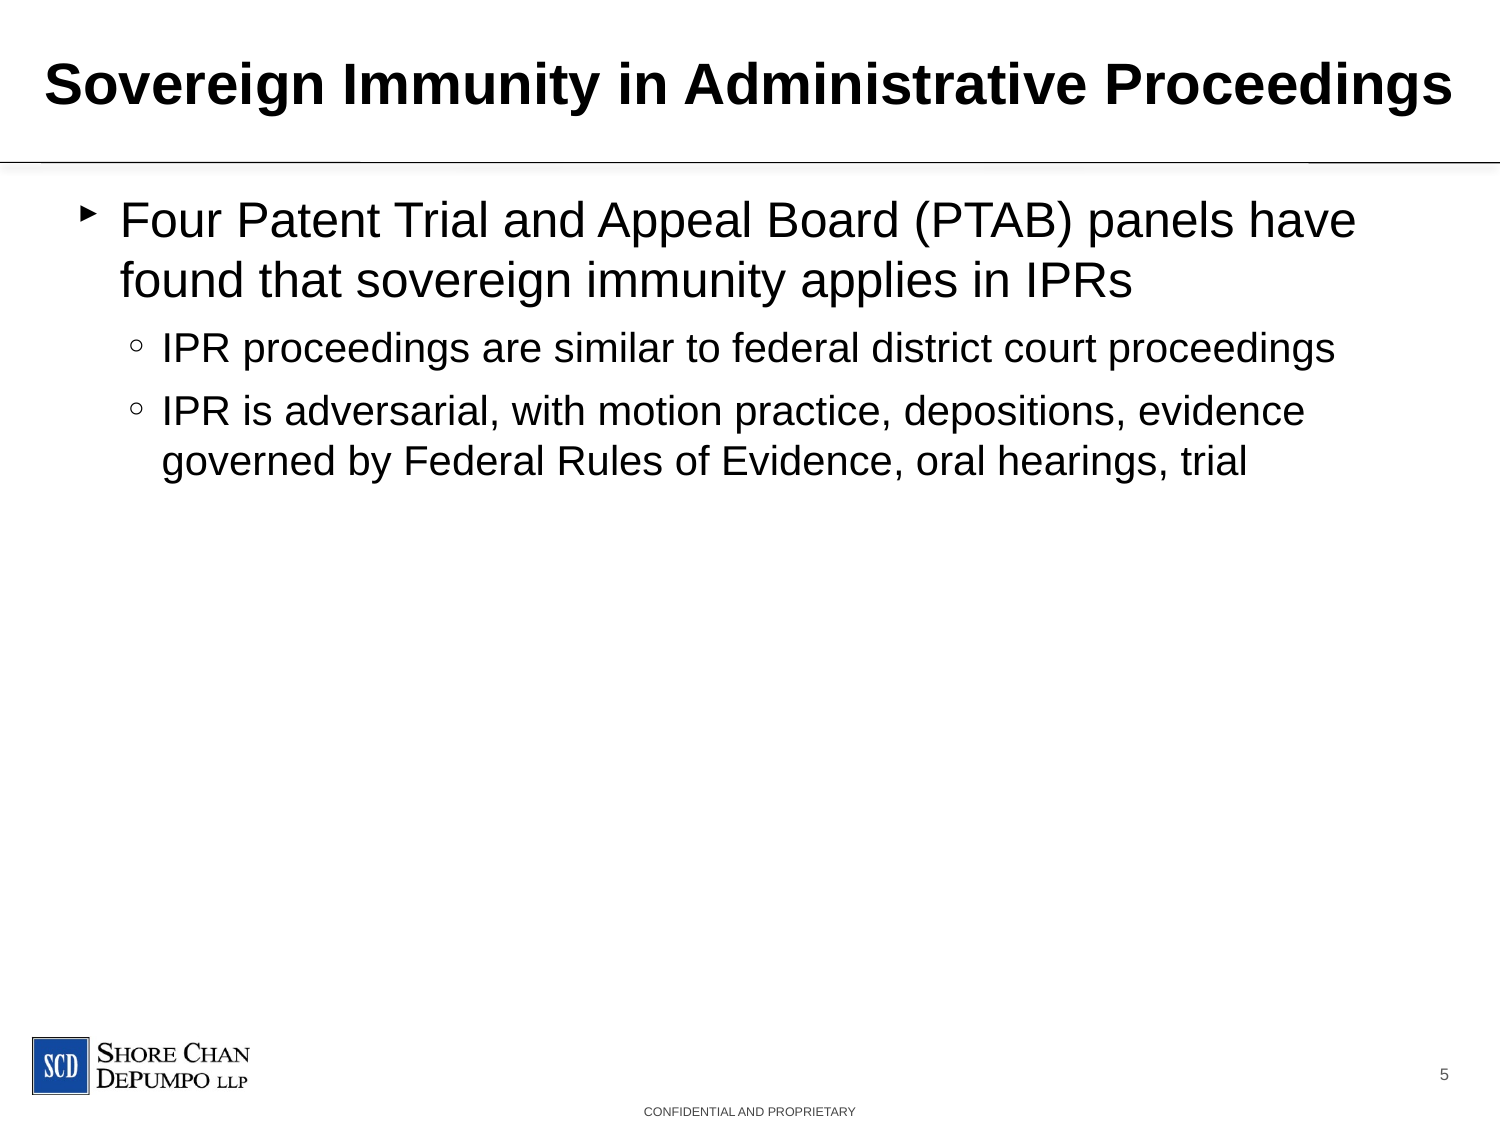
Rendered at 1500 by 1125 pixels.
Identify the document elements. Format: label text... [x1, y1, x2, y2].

slide_number 5 [1425, 1044, 1485, 1104]
list Four Patent Trial and Appeal Board (PTAB) panels have found that sovereign immunity applies in IPRs IPR proceedings are similar to federal district court proceedings IPR is adversarial, with motion practice, depositions, evidence governed by Federal Rules of Evidence, oral hearings, trial [45, 179, 1395, 923]
picture [31, 1036, 250, 1095]
title Sovereign Immunity in Administrative Proceedings [0, 0, 1500, 162]
